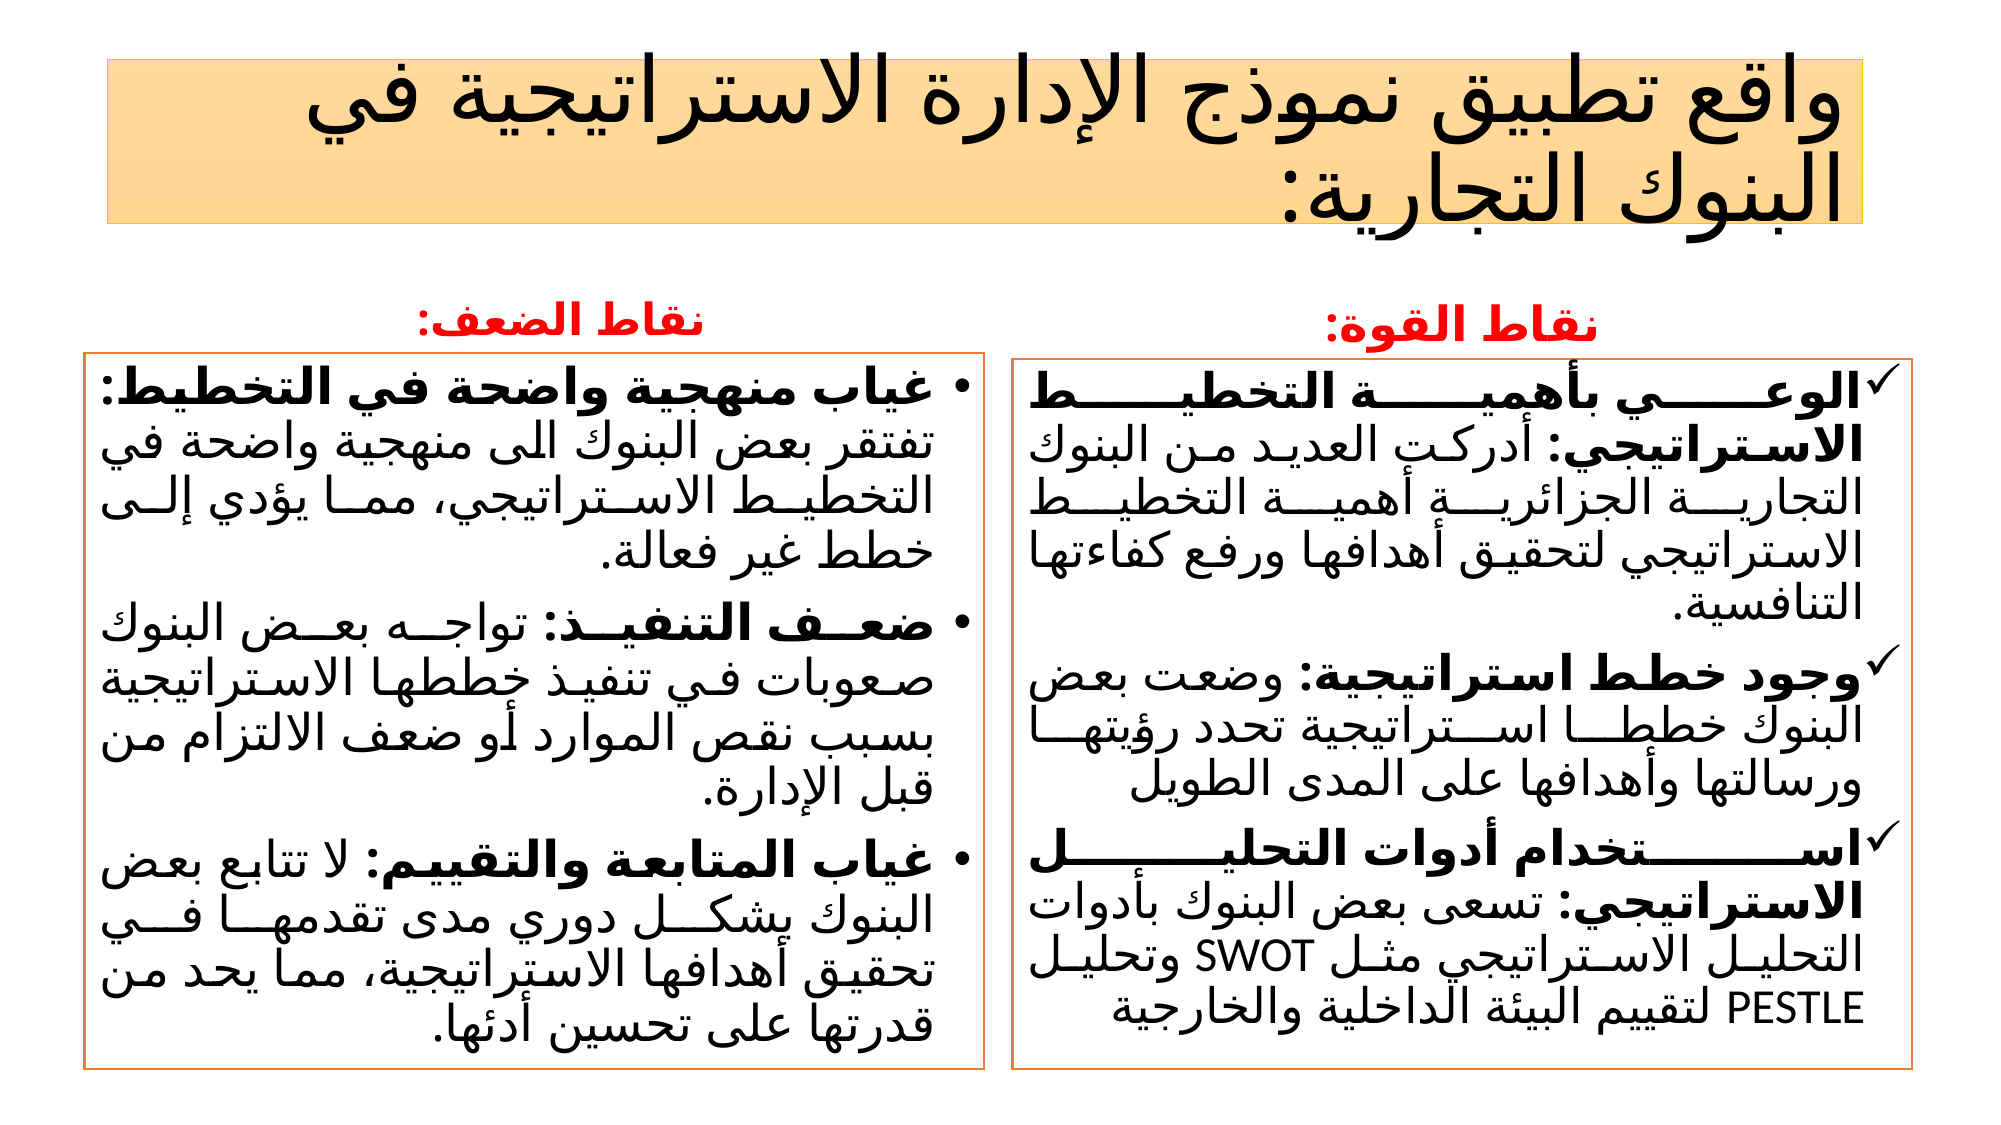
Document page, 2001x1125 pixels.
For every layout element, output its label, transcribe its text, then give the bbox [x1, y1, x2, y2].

list الوعي بأهمية التخطيط الاستراتيجي: أدركت العديد من البنوك التجارية الجزائرية أهمية التخطيط الاستراتيجي لتحقيق أهدافها ورفع كفاءتها التنافسية. وجود خطط استراتيجية: وضعت بعض البنوك خططا استراتيجية تحدد رؤيتها ورسالتها وأهدافها على المدى الطويل استخدام أدوات التحليل الاستراتيجي: تسعى بعض البنوك بأدوات التحليل الاستراتيجي مثل SWOT وتحليل PESTLE لتقييم البيئة الداخلية والخارجية [1011, 358, 1913, 1070]
list نقاط الضعف: [398, 244, 722, 352]
list غياب منهجية واضحة في التخطيط: تفتقر بعض البنوك الى منهجية واضحة في التخطيط الاستراتيجي، مما يؤدي إلى خطط غير فعالة. ضعف التنفيذ: تواجه بعض البنوك صعوبات في تنفيذ خططها الاستراتيجية بسبب نقص الموارد أو ضعف الالتزام من قبل الإدارة. غياب المتابعة والتقييم: لا تتابع بعض البنوك بشكل دوري مدى تقدمها في تحقيق أهدافها الاستراتيجية، مما يحد من قدرتها على تحسين أدئها. [83, 352, 985, 1070]
title واقع تطبيق نموذج الإدارة الاستراتيجية في البنوك التجارية: [107, 59, 1863, 224]
list نقاط القوة: [1307, 239, 1617, 358]
